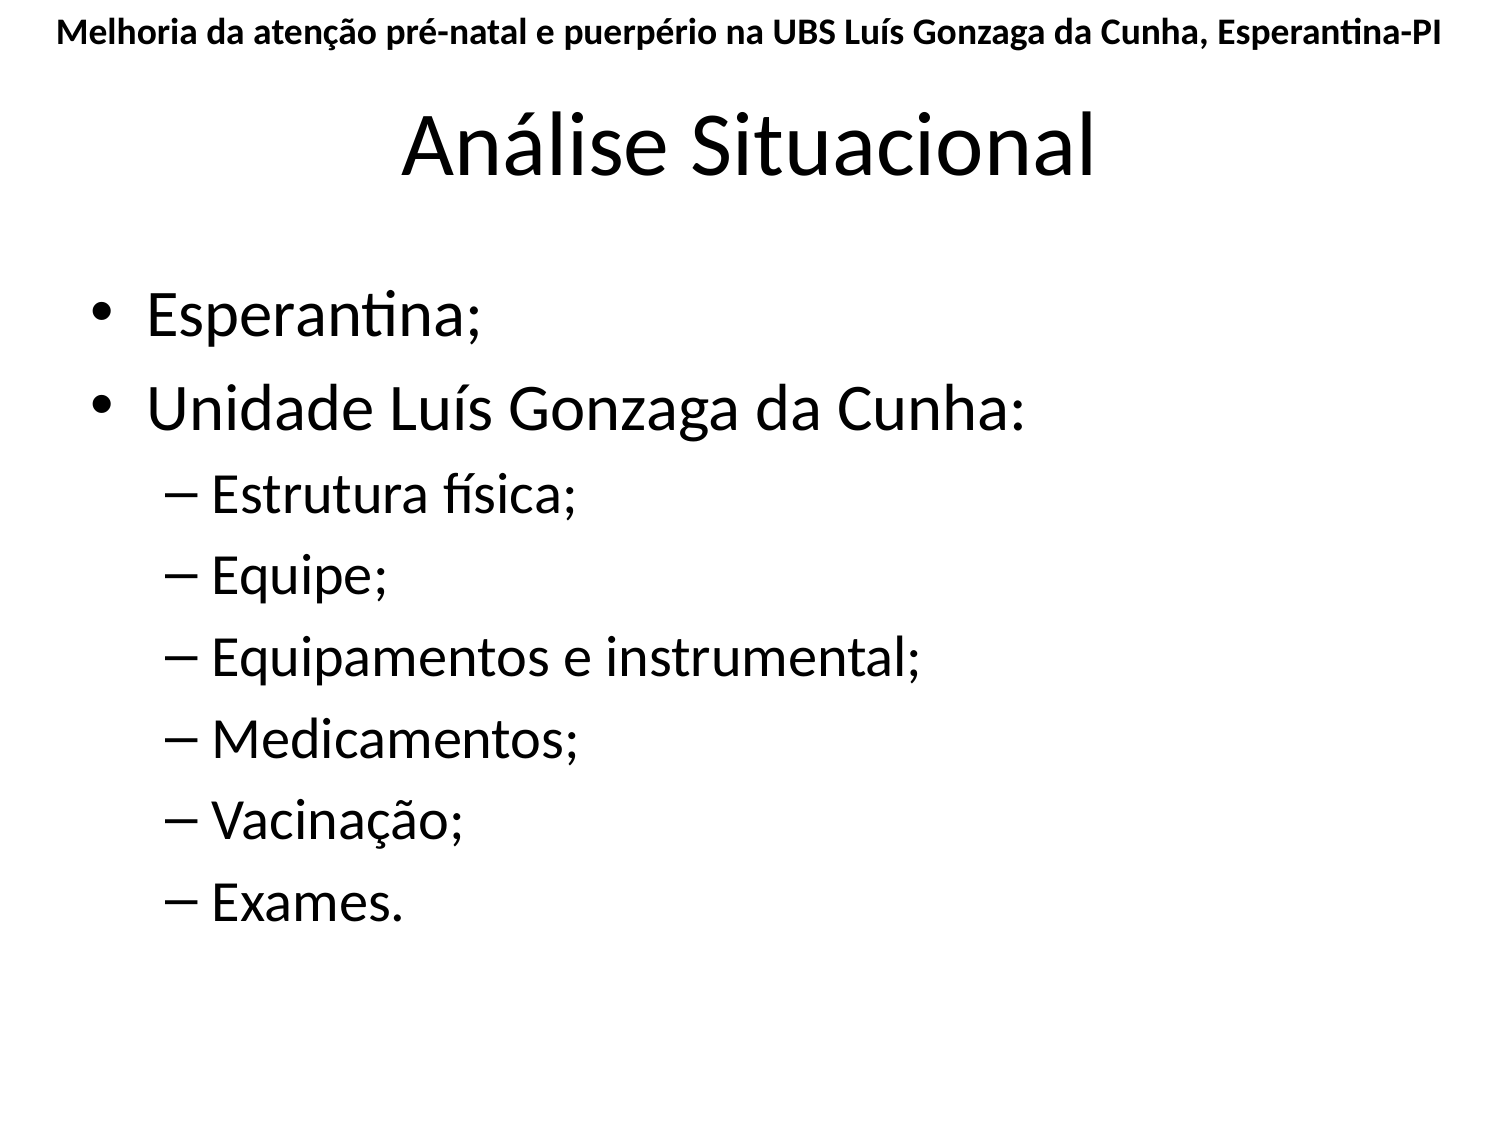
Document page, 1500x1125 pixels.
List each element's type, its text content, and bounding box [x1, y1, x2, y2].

list Esperantina; Unidade Luís Gonzaga da Cunha: Estrutura física; Equipe; Equipamentos e instrumental; Medicamentos; Vacinação; Exames. [75, 262, 1425, 1005]
text_box Melhoria da atenção pré-natal e puerpério na UBS Luís Gonzaga da Cunha, Esperantina-PI [0, 0, 1500, 60]
title Análise Situacional [75, 60, 1425, 233]
